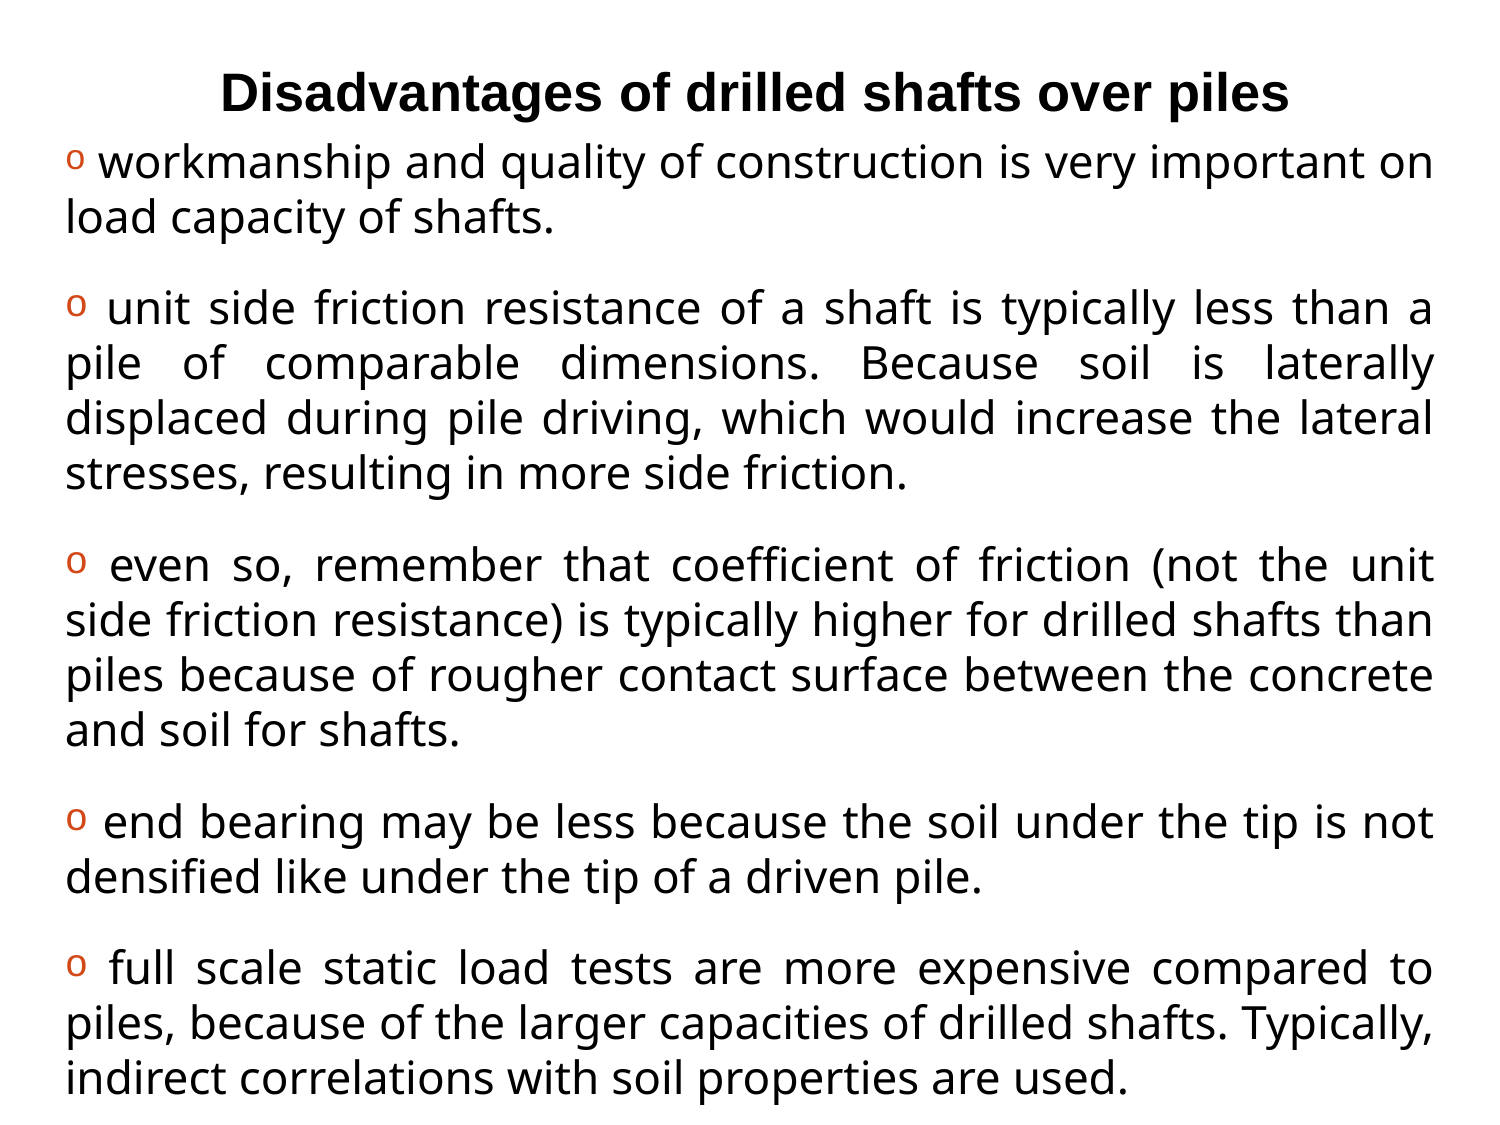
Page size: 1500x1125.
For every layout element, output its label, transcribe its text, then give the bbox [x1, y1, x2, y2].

text_box workmanship and quality of construction is very important on load capacity of shafts. unit side friction resistance of a shaft is typically less than a pile of comparable dimensions. Because soil is laterally displaced during pile driving, which would increase the lateral stresses, resulting in more side friction. even so, remember that coefficient of friction (not the unit side friction resistance) is typically higher for drilled shafts than piles because of rougher contact surface between the concrete and soil for shafts. end bearing may be less because the soil under the tip is not densified like under the tip of a driven pile. full scale static load tests are more expensive compared to piles, because of the larger capacities of drilled shafts. Typically, indirect correlations with soil properties are used. [50, 125, 1450, 1063]
subtitle Disadvantages of drilled shafts over piles [50, 50, 1463, 150]
text_box [624, 650, 1488, 1050]
